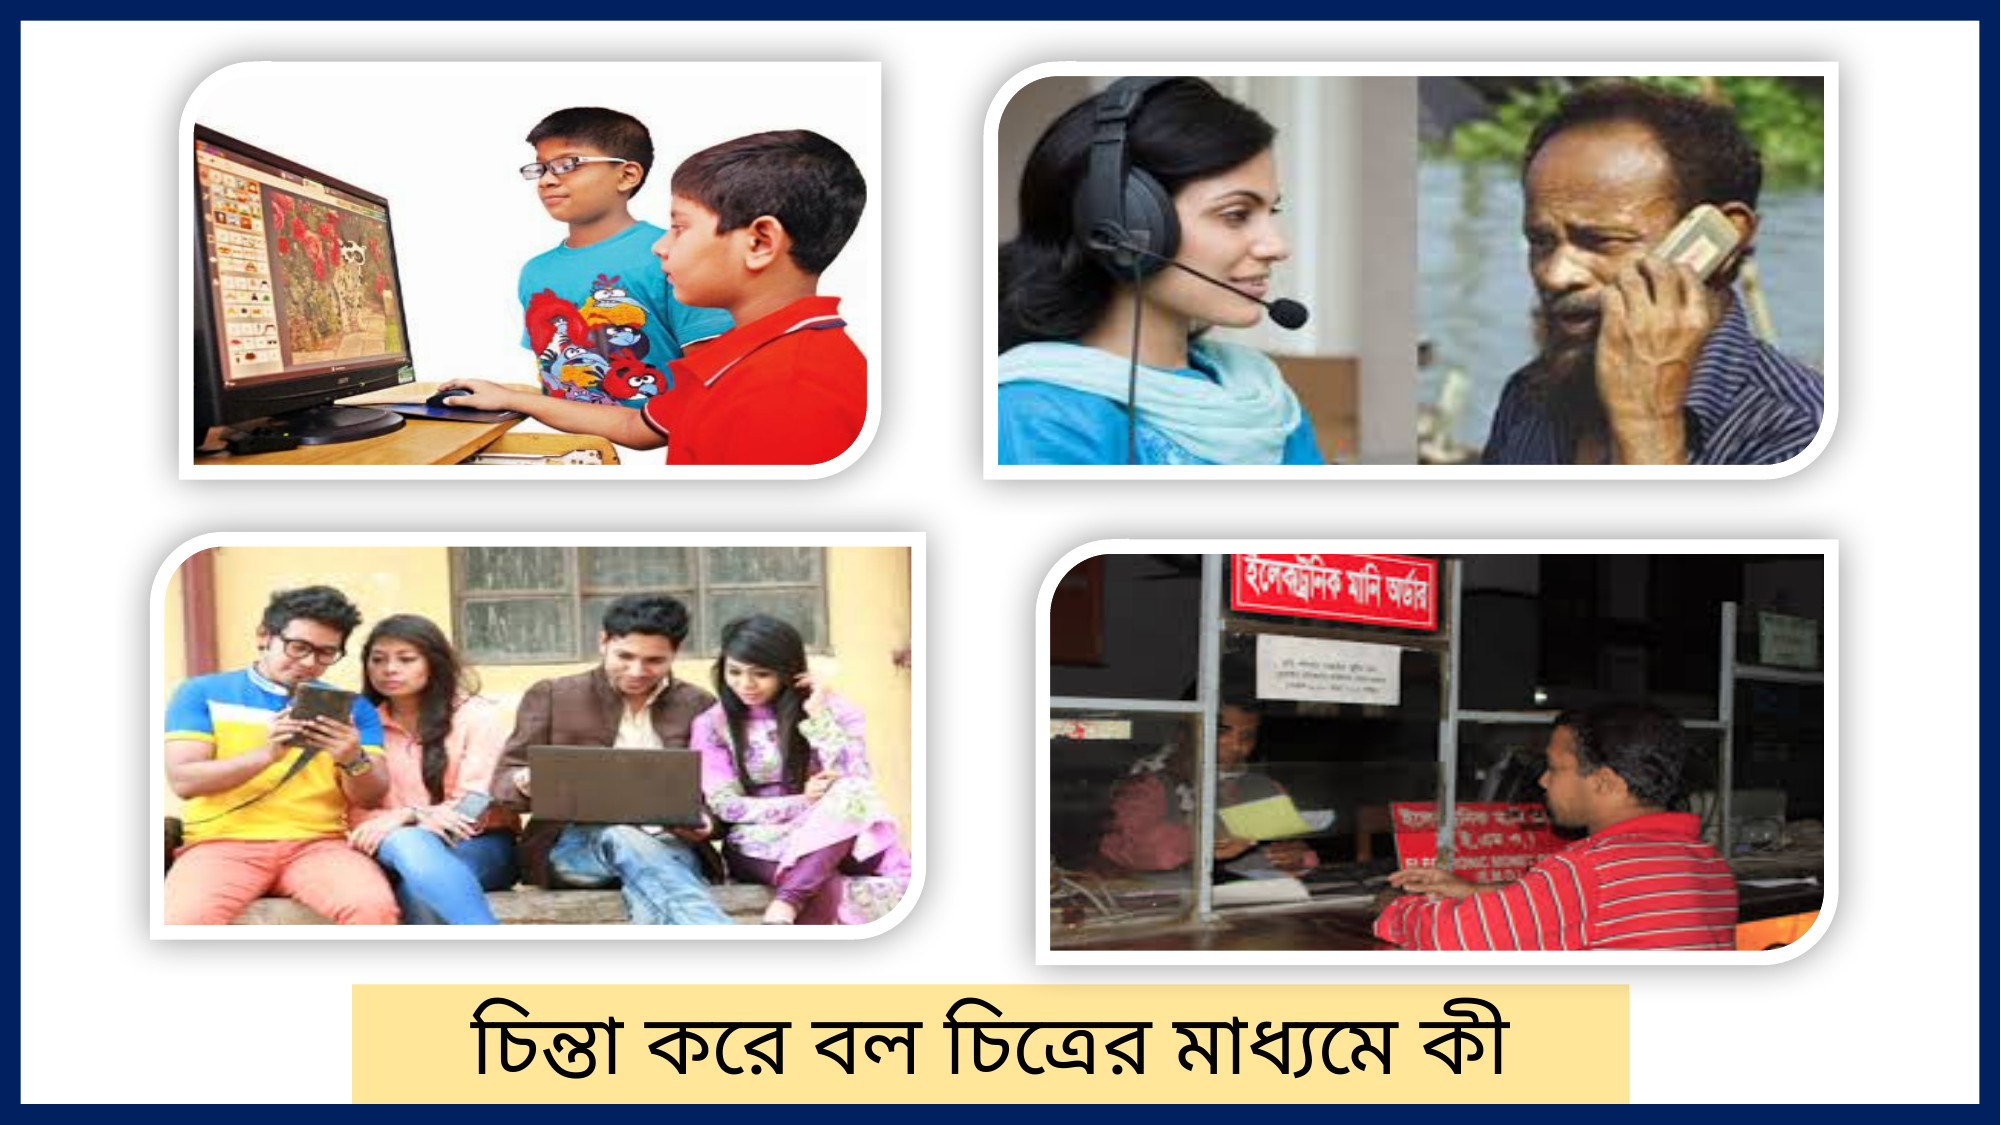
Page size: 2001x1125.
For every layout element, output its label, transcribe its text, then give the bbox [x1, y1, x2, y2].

picture [186, 68, 875, 473]
picture [1042, 546, 1832, 958]
text_box চিন্তা করে বল চিত্রের মাধ্যমে কী বুঝানো হয়েছে? [352, 984, 1630, 1103]
text_box [0, 0, 2000, 1125]
picture [157, 539, 919, 933]
picture [990, 68, 1832, 473]
